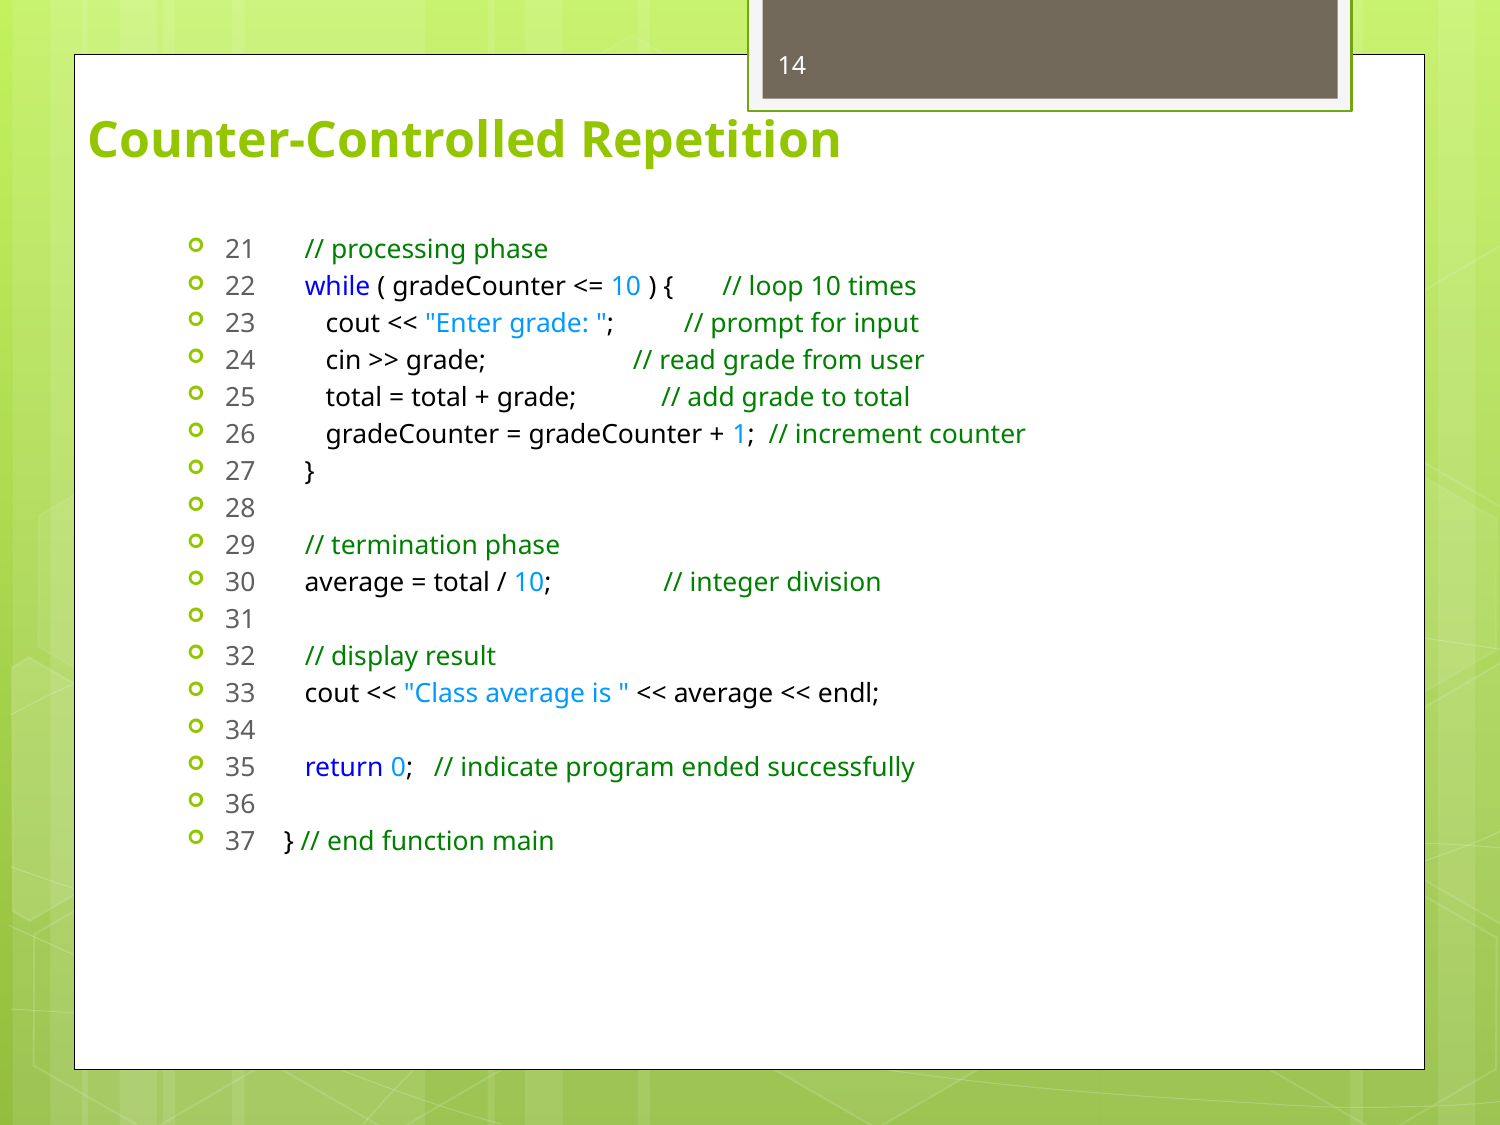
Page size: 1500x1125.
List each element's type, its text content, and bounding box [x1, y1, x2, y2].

title Counter-Controlled Repetition [72, 62, 1225, 175]
text_box 21 // processing phase 22 while ( gradeCounter <= 10 ) { // loop 10 times 23 cout << "Enter grade: "; // prompt for input 24 cin >> grade; // read grade from user 25 total = total + grade; // add grade to total 26 gradeCounter = gradeCounter + 1; // increment counter 27 } 28 29 // termination phase 30 average = total / 10; // integer division 31 32 // display result 33 cout << "Class average is " << average << endl; 34 35 return 0; // indicate program ended successfully 36 37 } // end function main [162, 224, 1313, 875]
slide_number 14 [762, 36, 982, 97]
footer [849, 1037, 1425, 1098]
